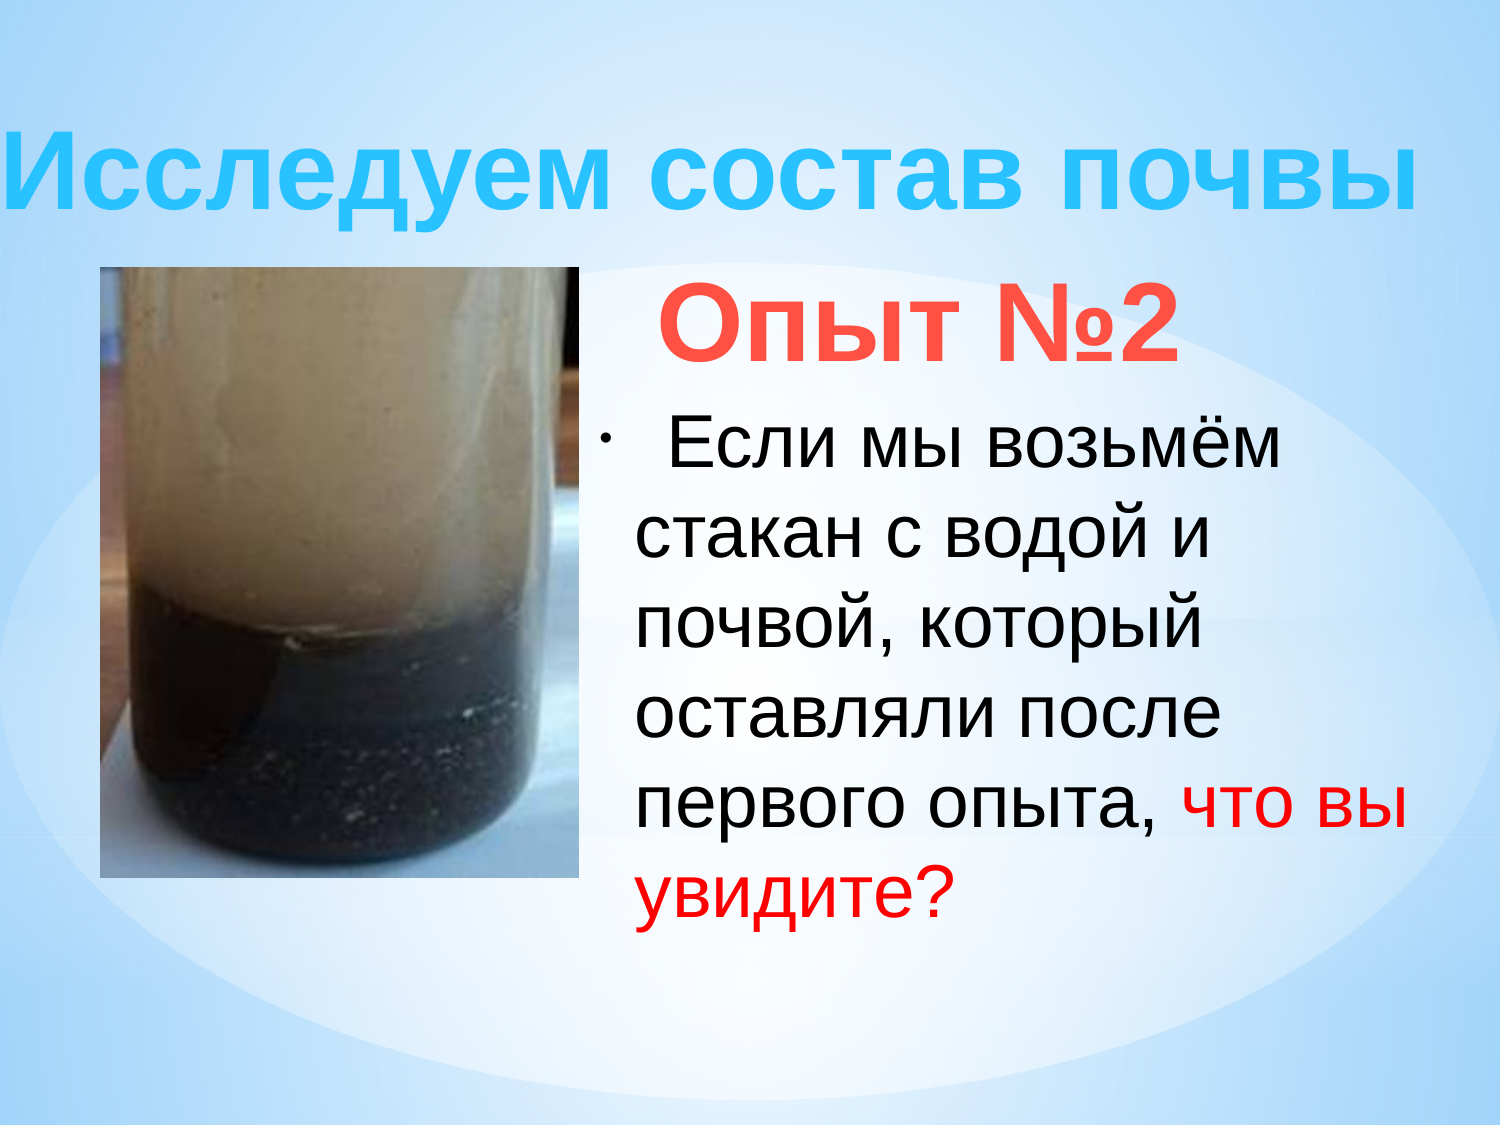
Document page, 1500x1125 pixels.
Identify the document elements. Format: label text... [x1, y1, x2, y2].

text_box Если мы возьмём стакан с водой и почвой, который оставляли после первого опыта, что вы увидите? [584, 385, 1500, 941]
text_box Исследуем состав почвы [0, 89, 1437, 240]
picture [100, 266, 579, 878]
text_box Опыт №2 [588, 241, 1250, 392]
